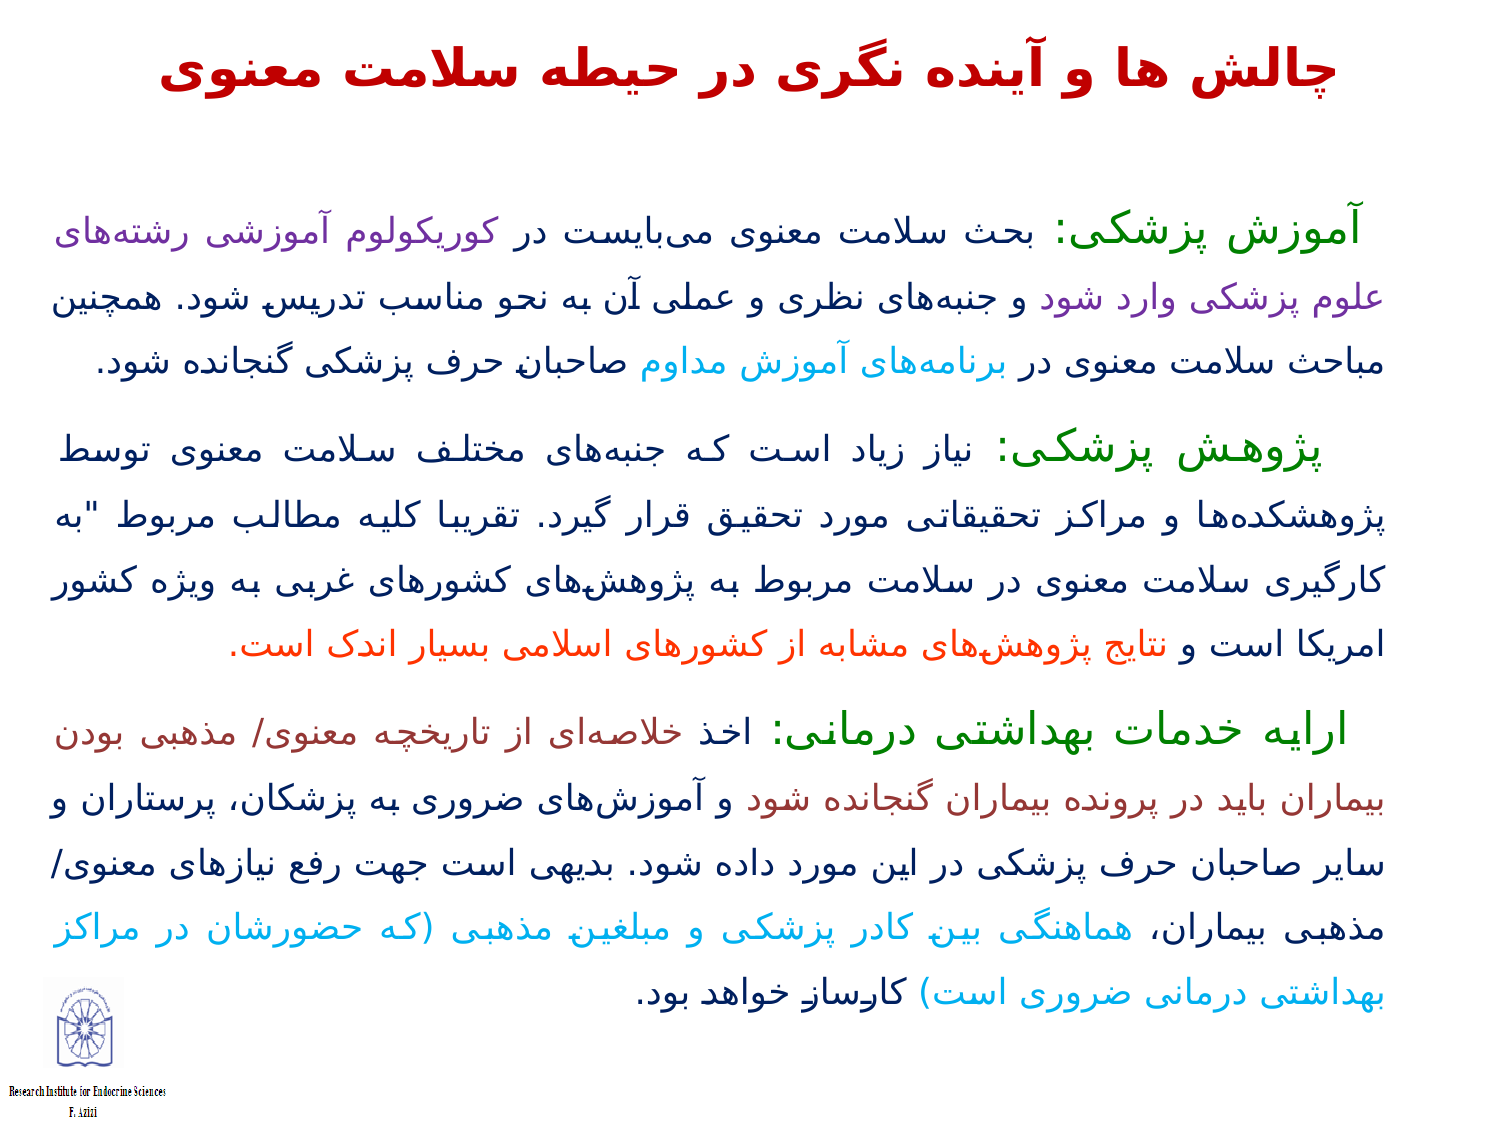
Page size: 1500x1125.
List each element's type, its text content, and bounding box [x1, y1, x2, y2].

picture [3, 968, 177, 1125]
title چالش ها و آینده نگری در حیطه سلامت معنوی [75, 11, 1425, 119]
list آموزش پزشکی: بحث سلامت معنوی می‌بایست در کوریکولوم آموزشی رشته‌های علوم پزشکی وارد شود و جنبه‌های نظری و عملی آن به نحو مناسب تدریس شود. همچنین مباحث سلامت معنوی در برنامه‌های آموزش مداوم صاحبان حرف پزشکی گنجانده شود. پژوهش پزشکی: نیاز زیاد است که جنبه‌های مختلف سلامت معنوی توسط پژوهشکده‌ها و مراکز تحقیقاتی مورد تحقیق قرار گیرد. تقریبا کلیه مطالب مربوط "به کارگیری سلامت معنوی در سلامت مربوط به پژوهش‌های کشورهای غربی به ویژه کشور امریکا است و نتایج پژوهش‌های مشابه از کشورهای اسلامی بسیار اندک است. ارایه خدمات بهداشتی درمانی: اخذ خلاصه‌ای از تاریخچه معنوی/ مذهبی بودن بیماران باید در پرونده بیماران گنجانده شود و آموزش‌های ضروری به پزشکان، پرستاران و سایر صاحبان حرف پزشکی در این مورد داده شود. بدیهی است جهت رفع نیازهای معنوی/ مذهبی بیماران، هماهنگی بین کادر پزشکی و مبلغین مذهبی (که حضورشان در مراکز بهداشتی درمانی ضروری است) کارساز خواهد بود. [35, 164, 1454, 1079]
